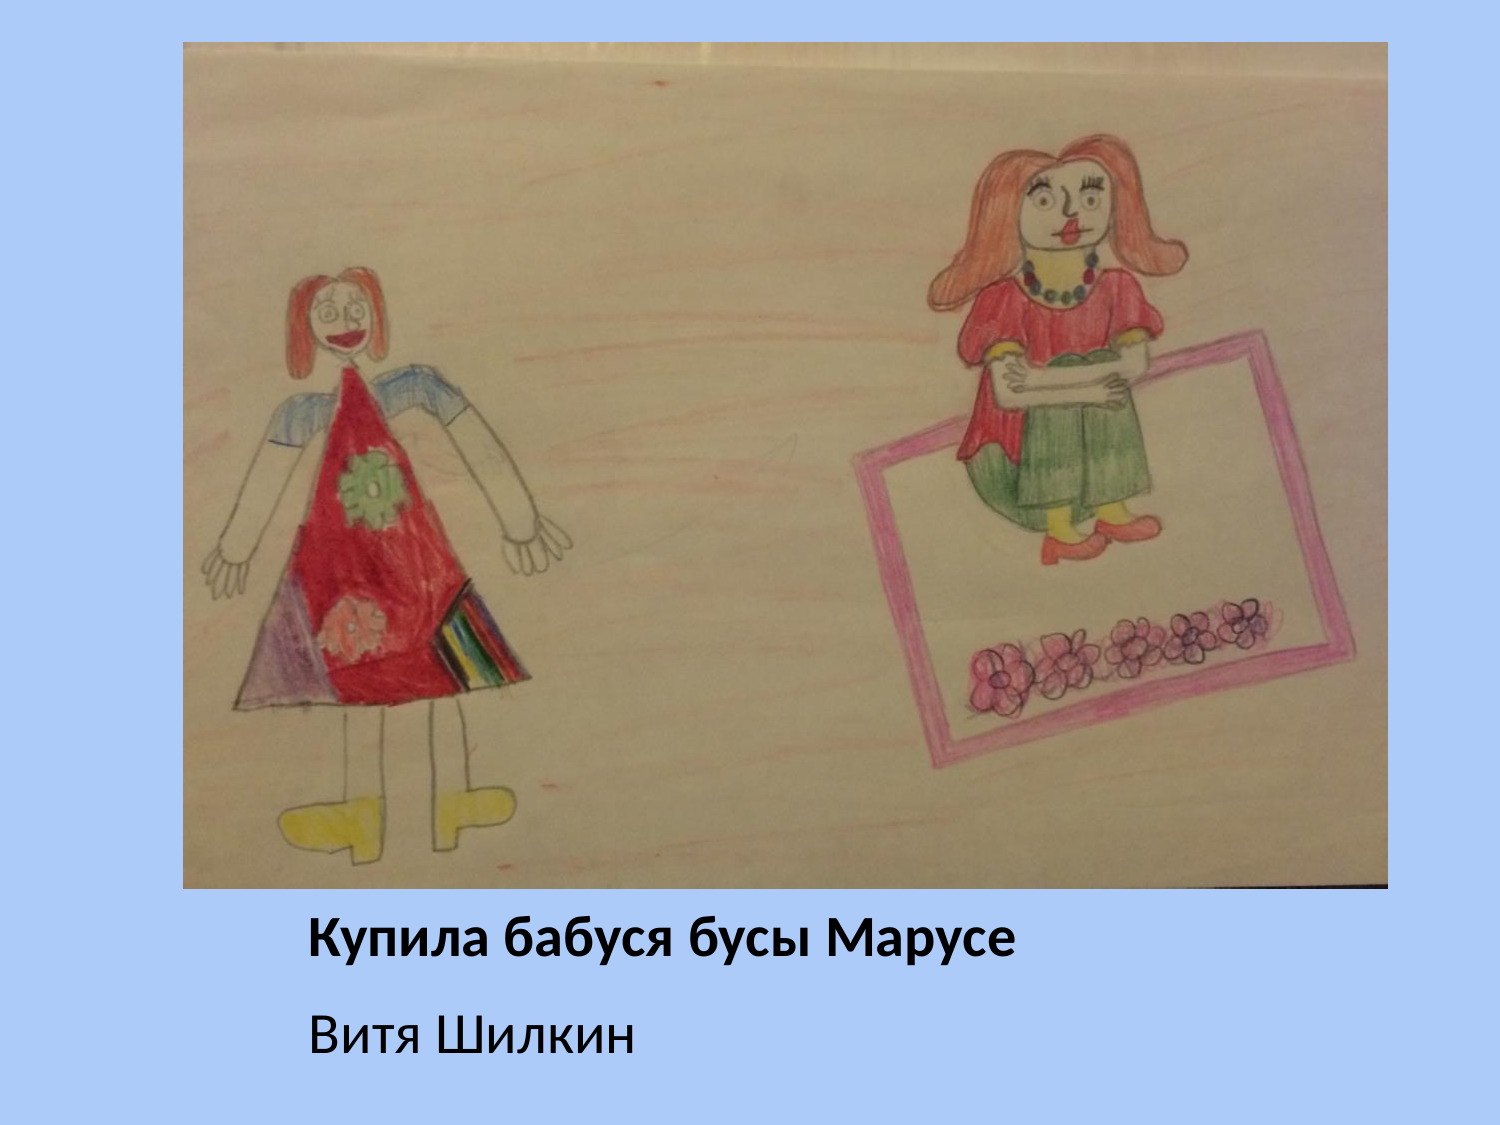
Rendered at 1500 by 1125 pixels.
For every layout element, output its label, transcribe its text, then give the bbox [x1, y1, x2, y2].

picture [182, 42, 1389, 889]
list Витя Шилкин [294, 987, 1194, 1094]
title Купила бабуся бусы Марусе [294, 897, 1194, 976]
